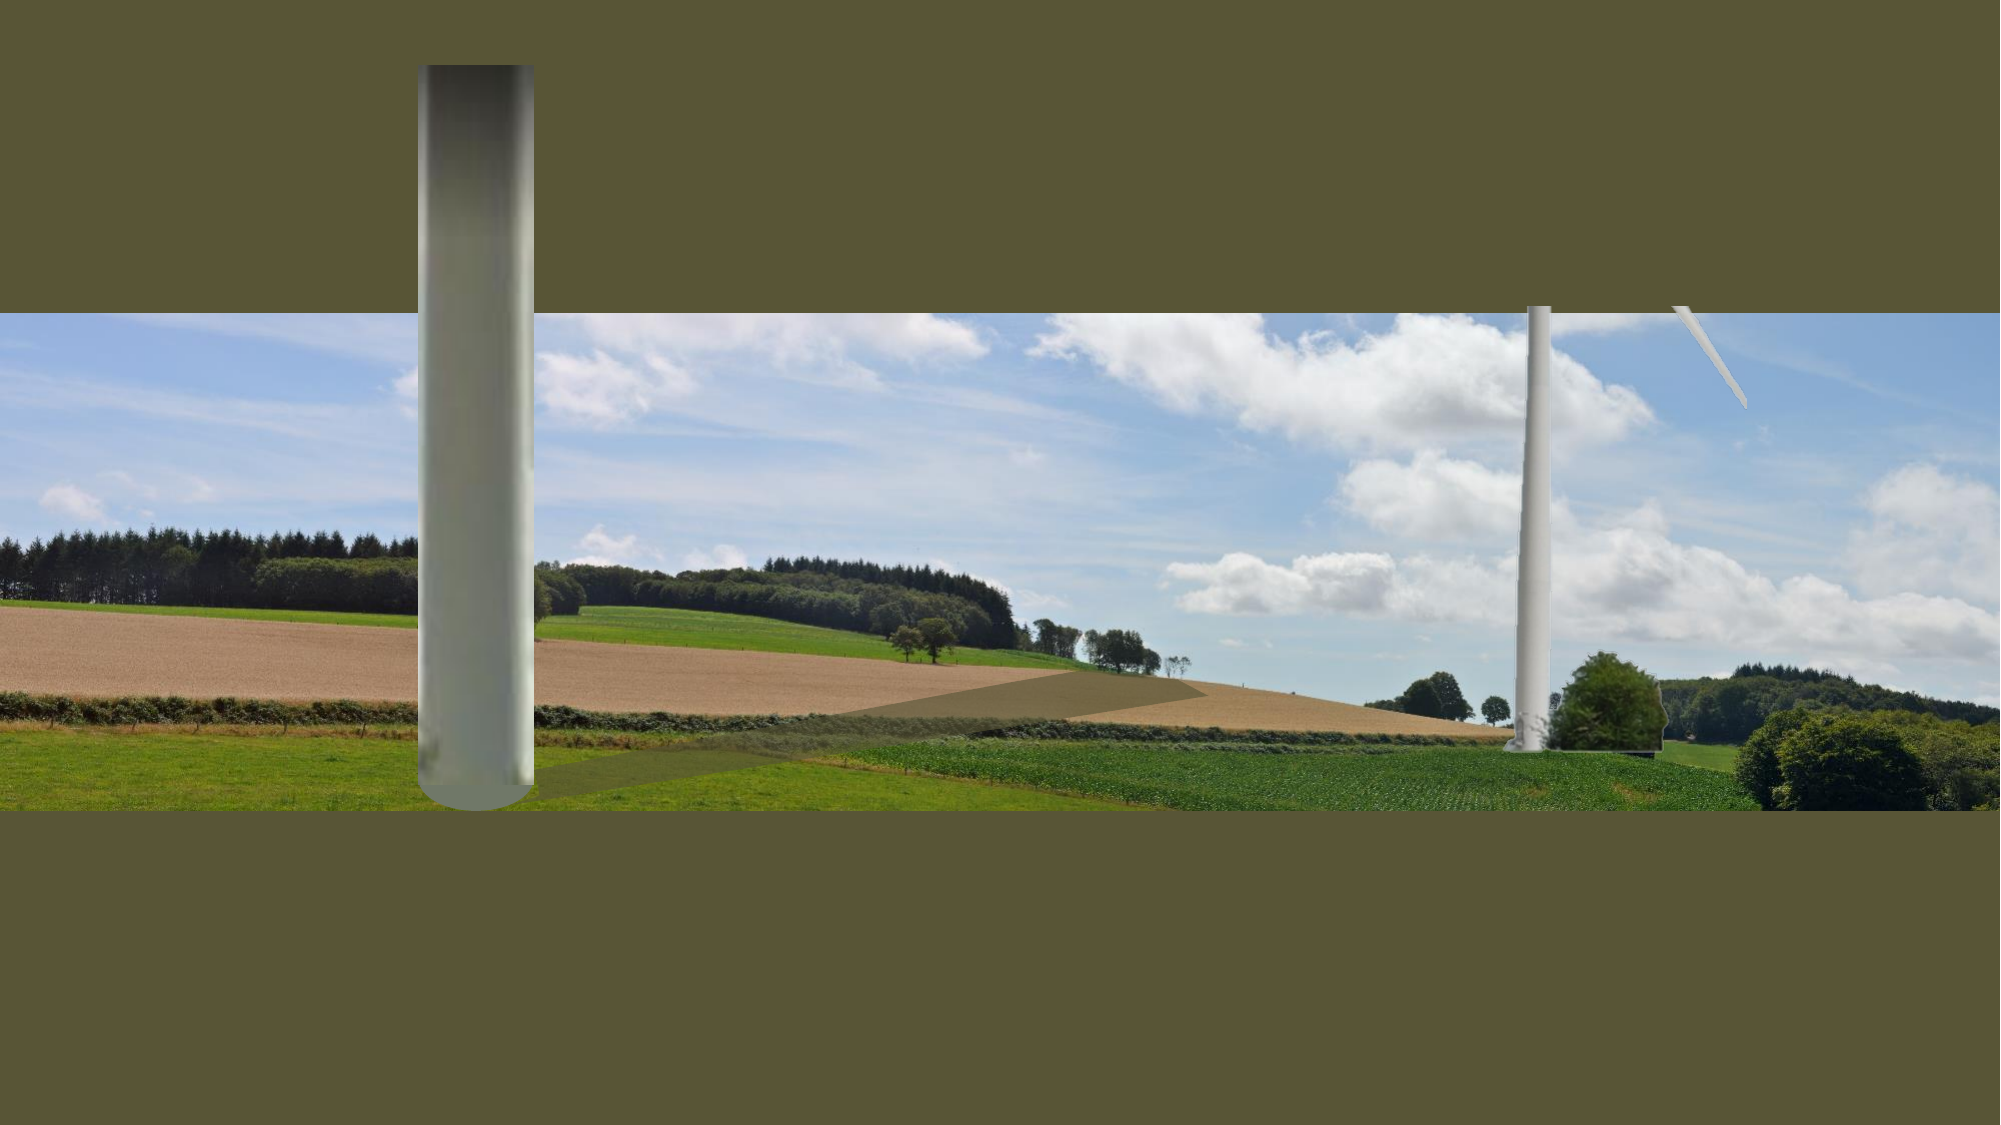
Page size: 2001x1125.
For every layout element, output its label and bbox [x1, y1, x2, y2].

picture [0, 313, 418, 812]
text_box [418, 65, 1209, 812]
picture [1209, 303, 2000, 812]
